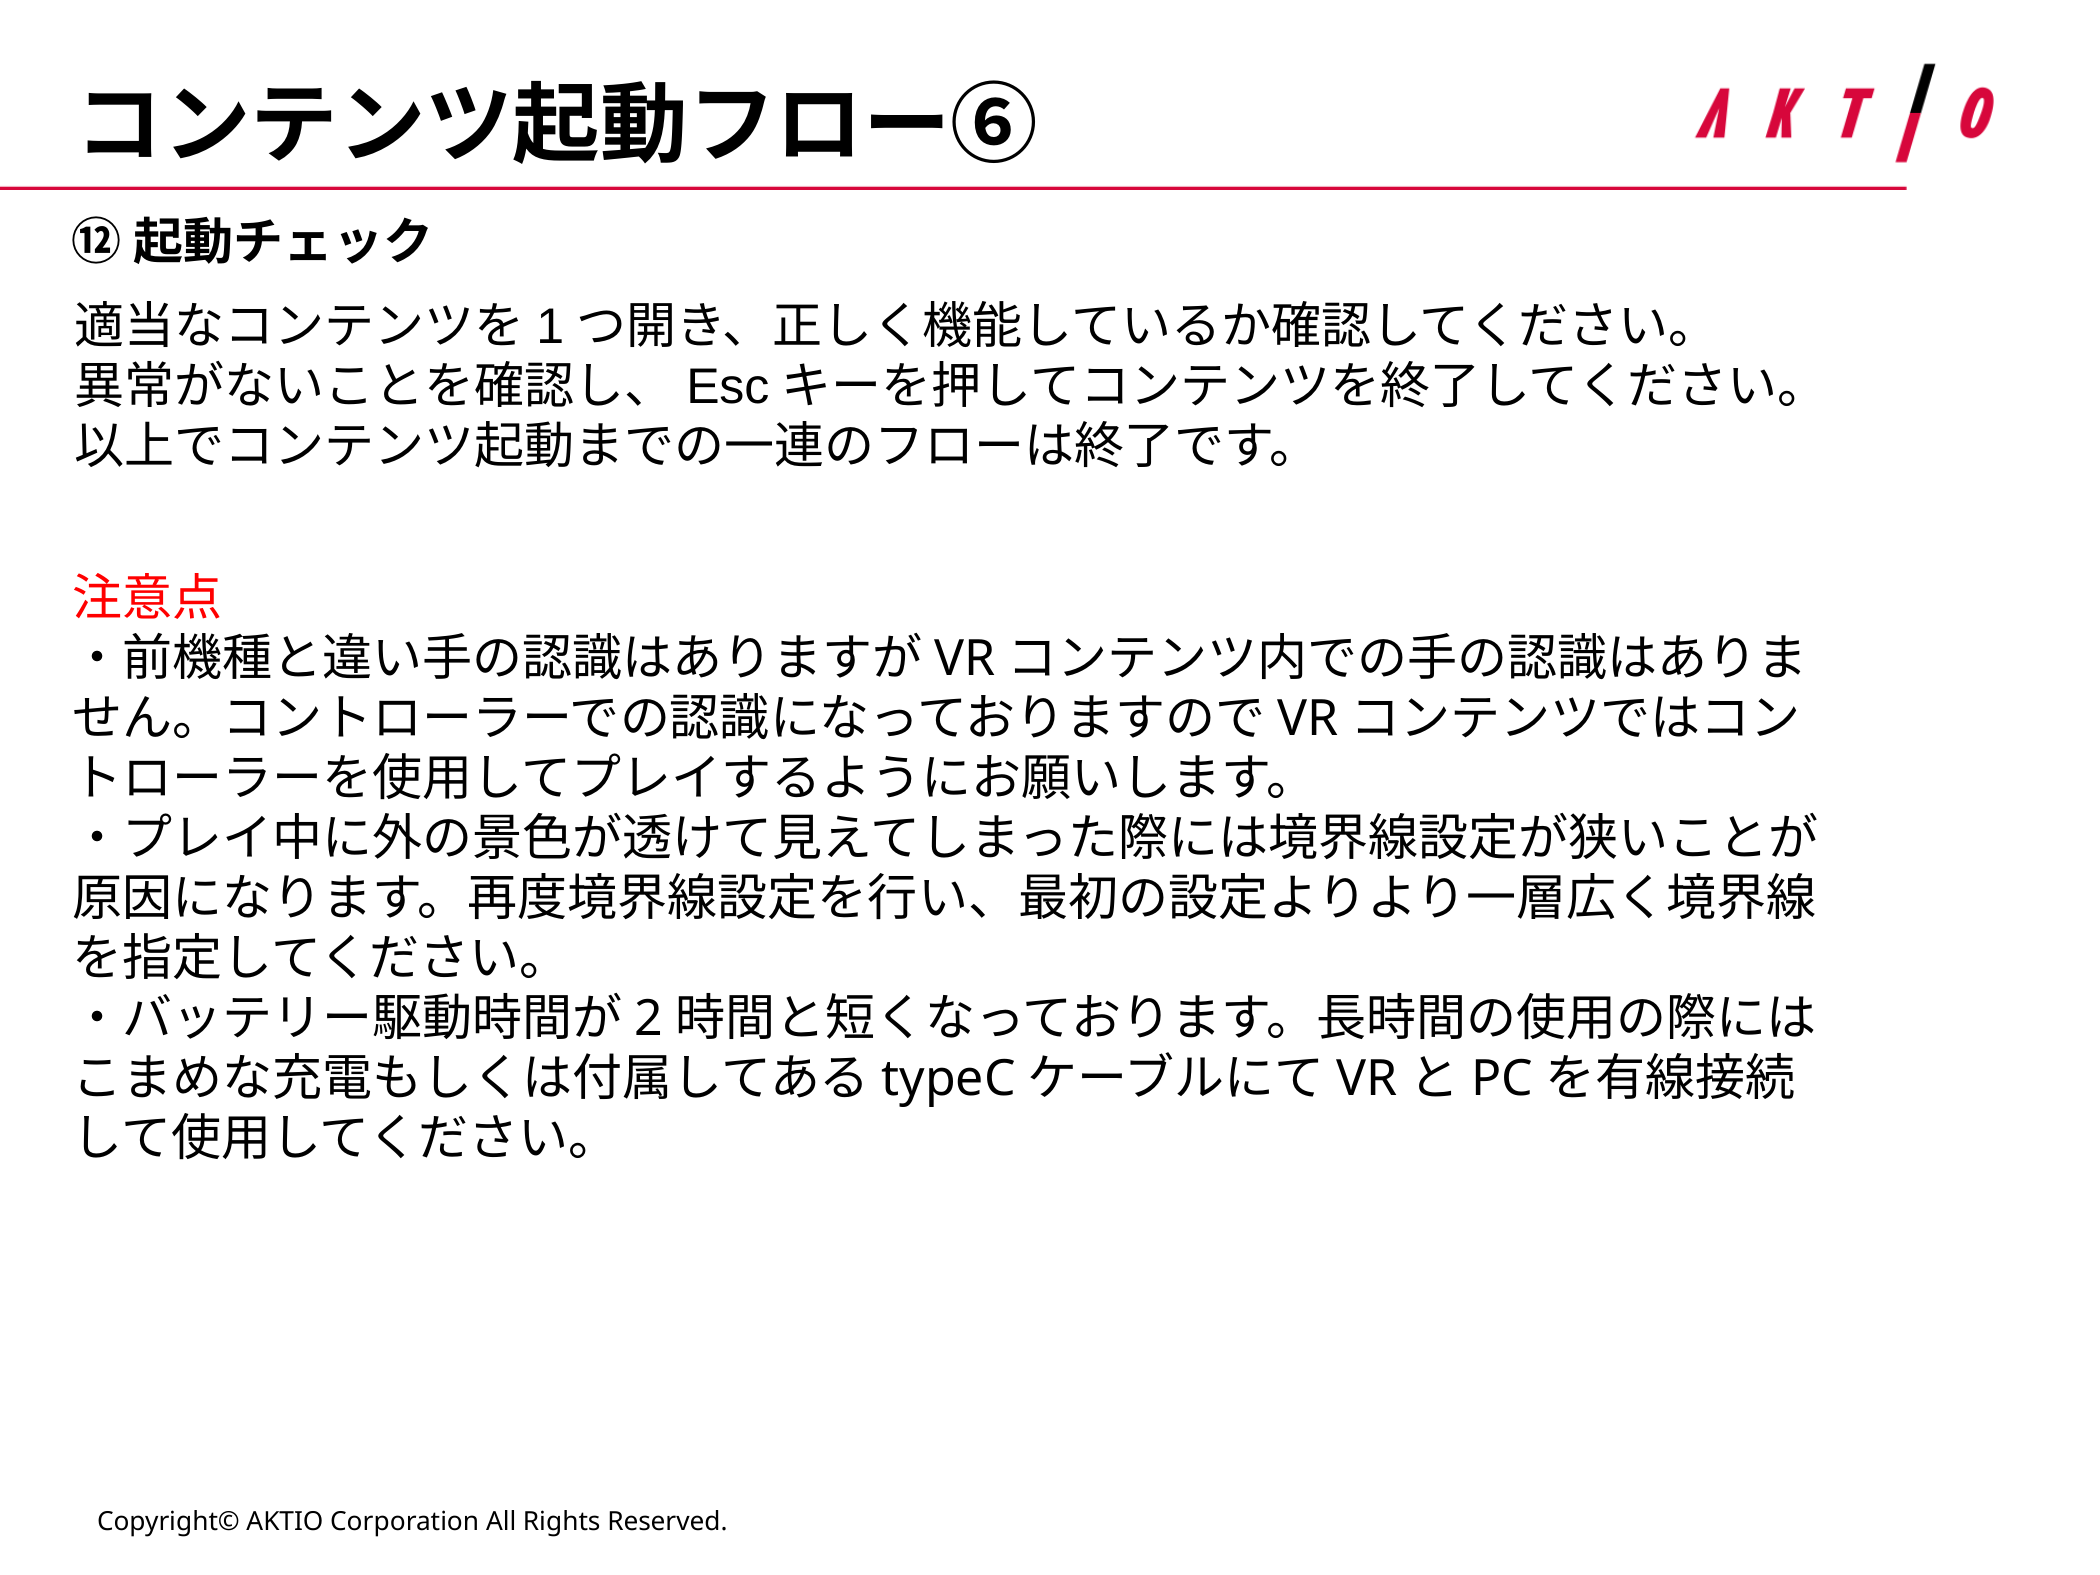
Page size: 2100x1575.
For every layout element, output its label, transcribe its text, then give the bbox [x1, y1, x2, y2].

picture [0, 0, 2100, 190]
text_box 適当なコンテンツを1つ開き、正しく機能しているか確認してください。 異常がないことを確認し、Escキーを押してコンテンツを終了してください。 以上でコンテンツ起動までの一連のフローは終了です。 [59, 285, 1842, 481]
text_box 注意点 ・前機種と違い手の認識はありますがVRコンテンツ内での手の認識はありません。コントローラーでの認識になっておりますのでVRコンテンツではコントローラーを使用してプレイするようにお願いします。 ・プレイ中に外の景色が透けて見えてしまった際には境界線設定が狭いことが原因になります。再度境界線設定を行い、最初の設定よりより一層広く境界線を指定してください。 ・バッテリー駆動時間が2時間と短くなっております。長時間の使用の際にはこまめな充電もしくは付属してあるtypeCケーブルにてVRとPCを有線接続して使用してください。 [57, 557, 1839, 1173]
text_box ⑫起動チェック [56, 202, 448, 277]
title コンテンツ起動フロー⑥ [57, 62, 2043, 178]
